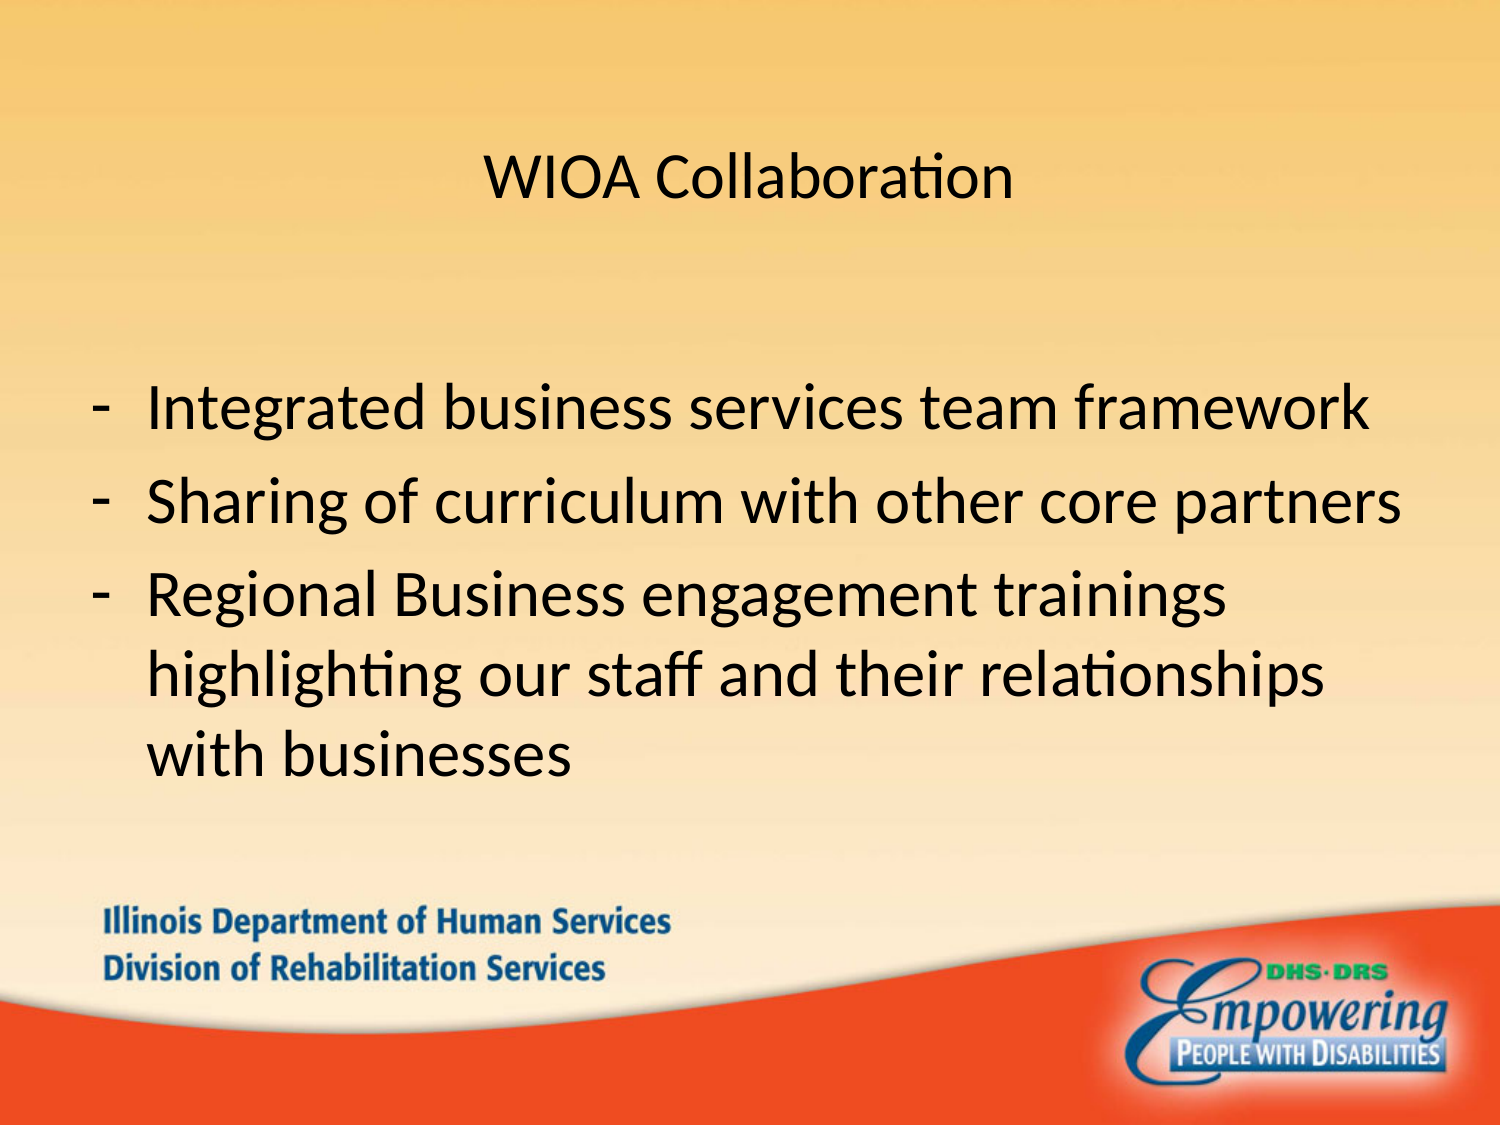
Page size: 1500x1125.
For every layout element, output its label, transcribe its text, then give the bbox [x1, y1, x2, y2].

title WIOA Collaboration [75, 45, 1425, 262]
list Integrated business services team framework Sharing of curriculum with other core partners Regional Business engagement trainings highlighting our staff and their relationships with businesses [75, 262, 1425, 1005]
picture [0, 0, 1500, 1125]
